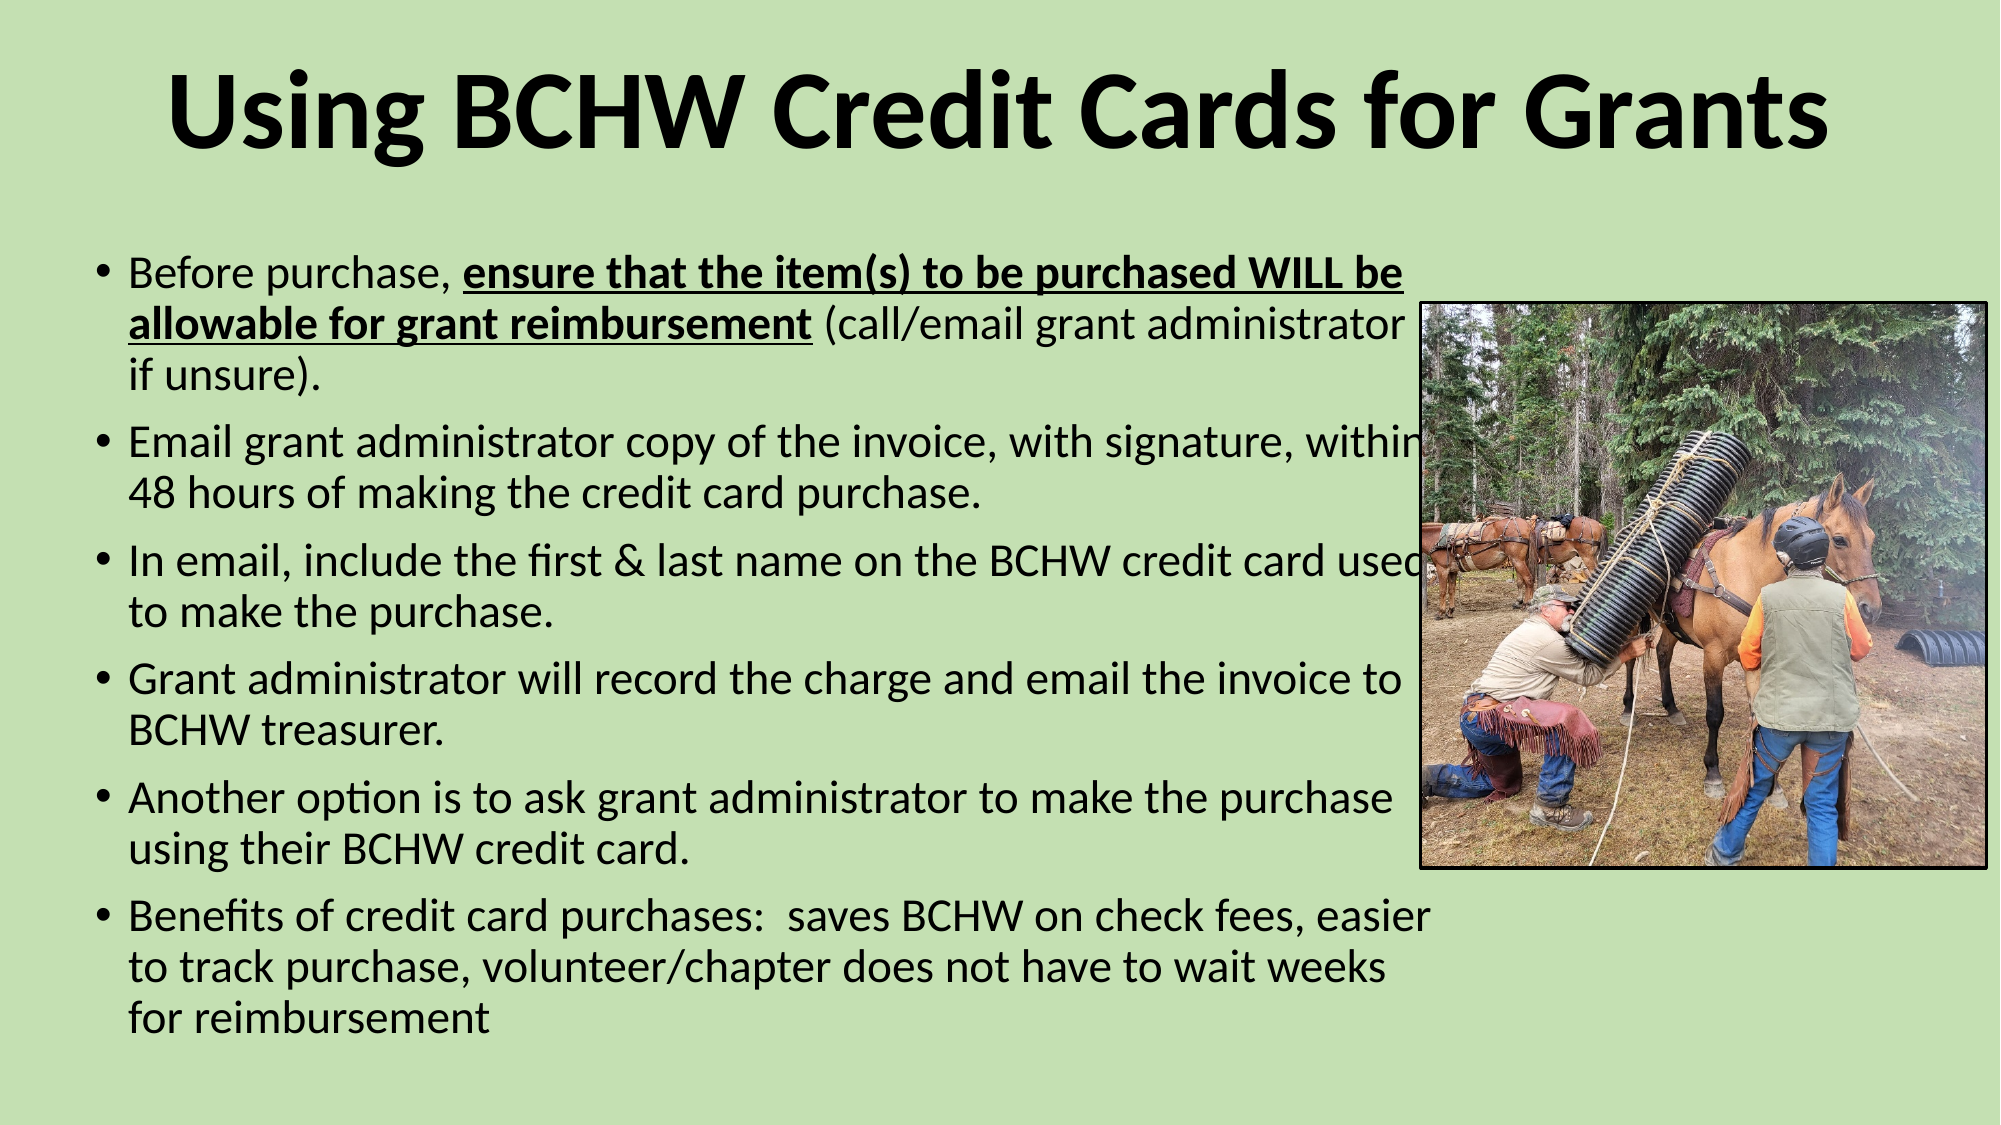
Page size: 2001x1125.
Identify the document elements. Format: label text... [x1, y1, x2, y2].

list Before purchase, ensure that the item(s) to be purchased WILL be allowable for grant reimbursement (call/email grant administrator if unsure). Email grant administrator copy of the invoice, with signature, within 48 hours of making the credit card purchase. In email, include the first & last name on the BCHW credit card used to make the purchase. Grant administrator will record the charge and email the invoice to BCHW treasurer. Another option is to ask grant administrator to make the purchase using their BCHW credit card. Benefits of credit card purchases: saves BCHW on check fees, easier to track purchase, volunteer/chapter does not have to wait weeks for reimbursement [80, 240, 1455, 1054]
title Using BCHW Credit Cards for Grants [137, 42, 1863, 181]
picture [1422, 303, 1986, 867]
